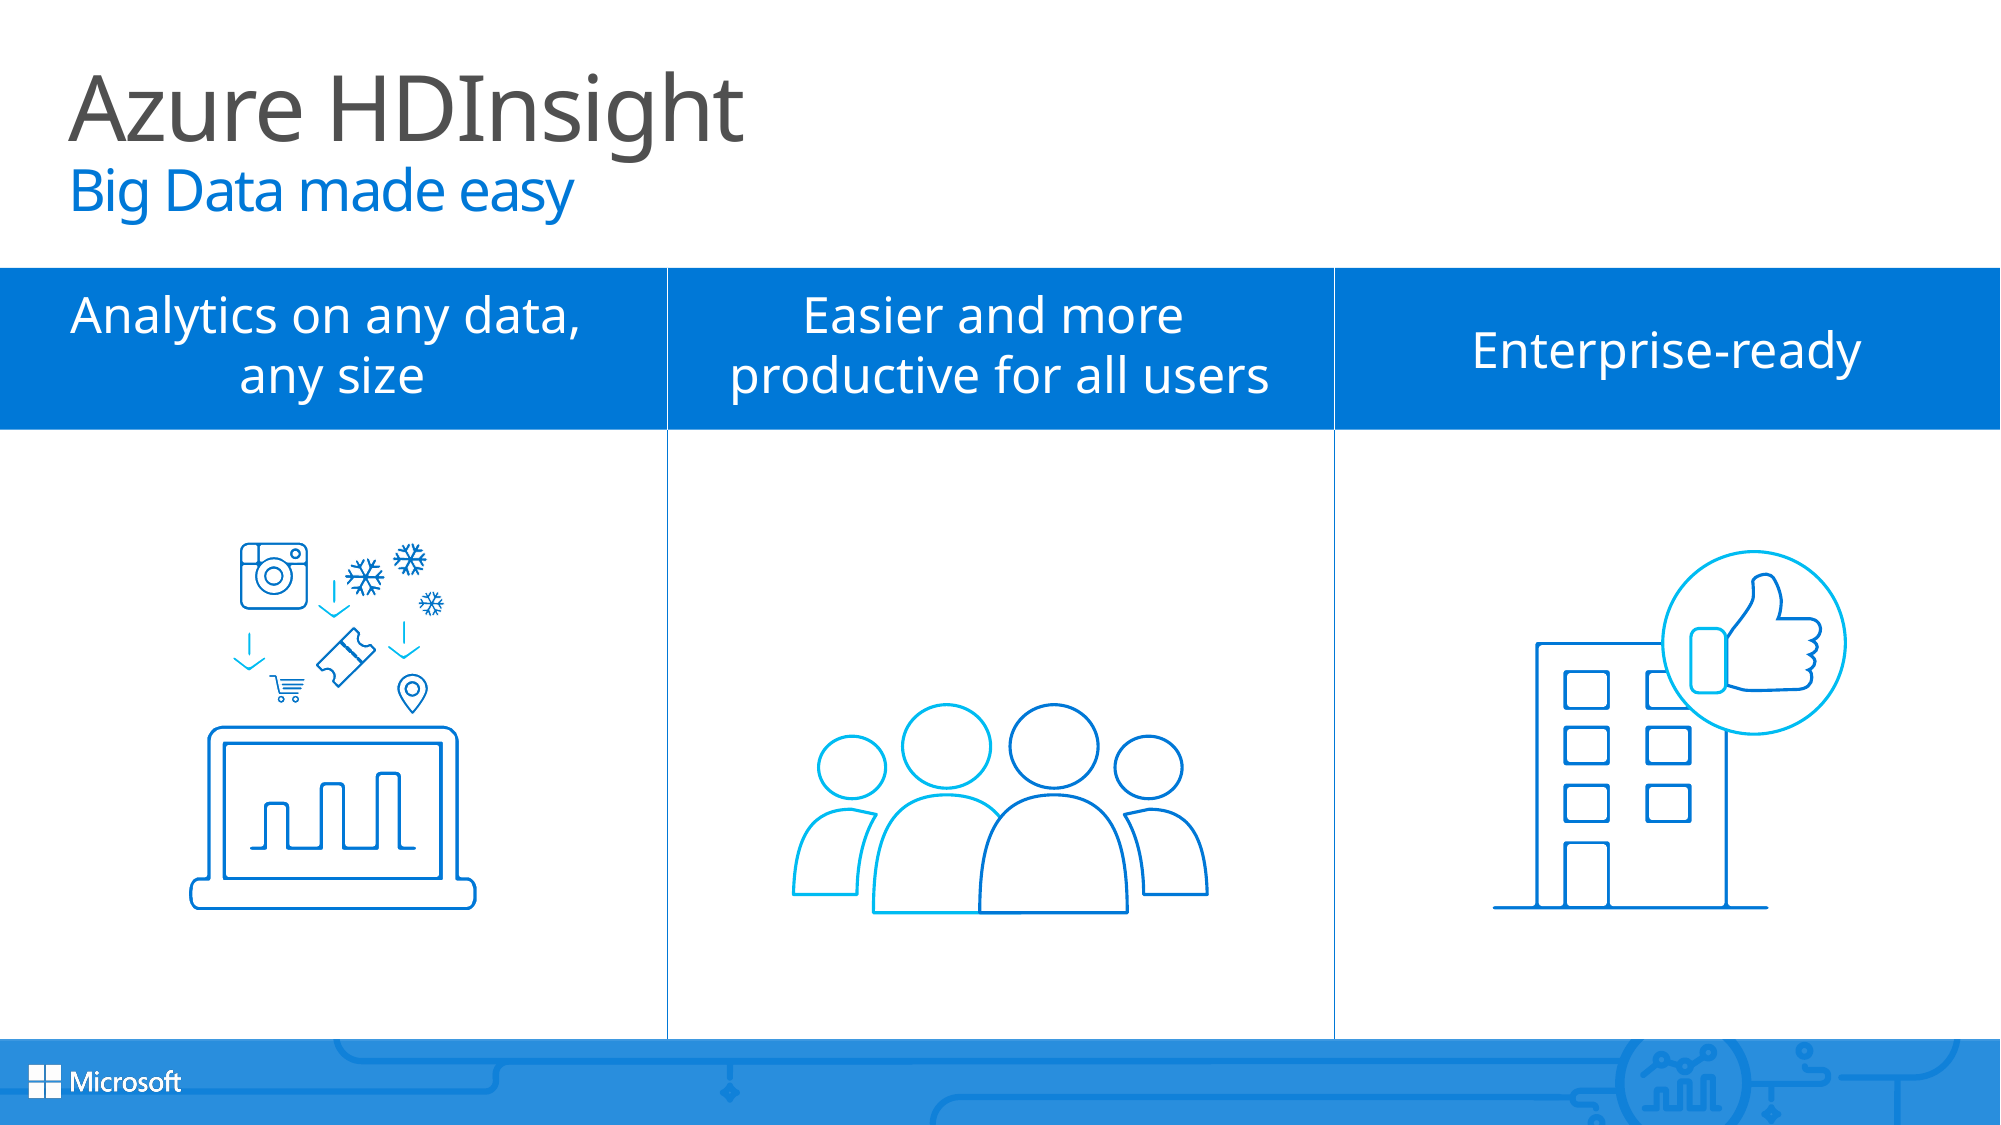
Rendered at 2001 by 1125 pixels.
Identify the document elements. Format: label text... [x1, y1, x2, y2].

title Azure HDInsight Big Data made easy [44, 47, 1957, 196]
text_box Enterprise-ready [1538, 300, 1796, 397]
text_box [1335, 267, 2000, 430]
text_box [668, 267, 1334, 430]
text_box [793, 704, 1208, 913]
text_box Easier and more productive for all users [871, 283, 1130, 380]
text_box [1488, 551, 1846, 913]
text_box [186, 540, 480, 914]
text_box [0, 267, 667, 430]
text_box Analytics on any data, any size [203, 283, 462, 380]
